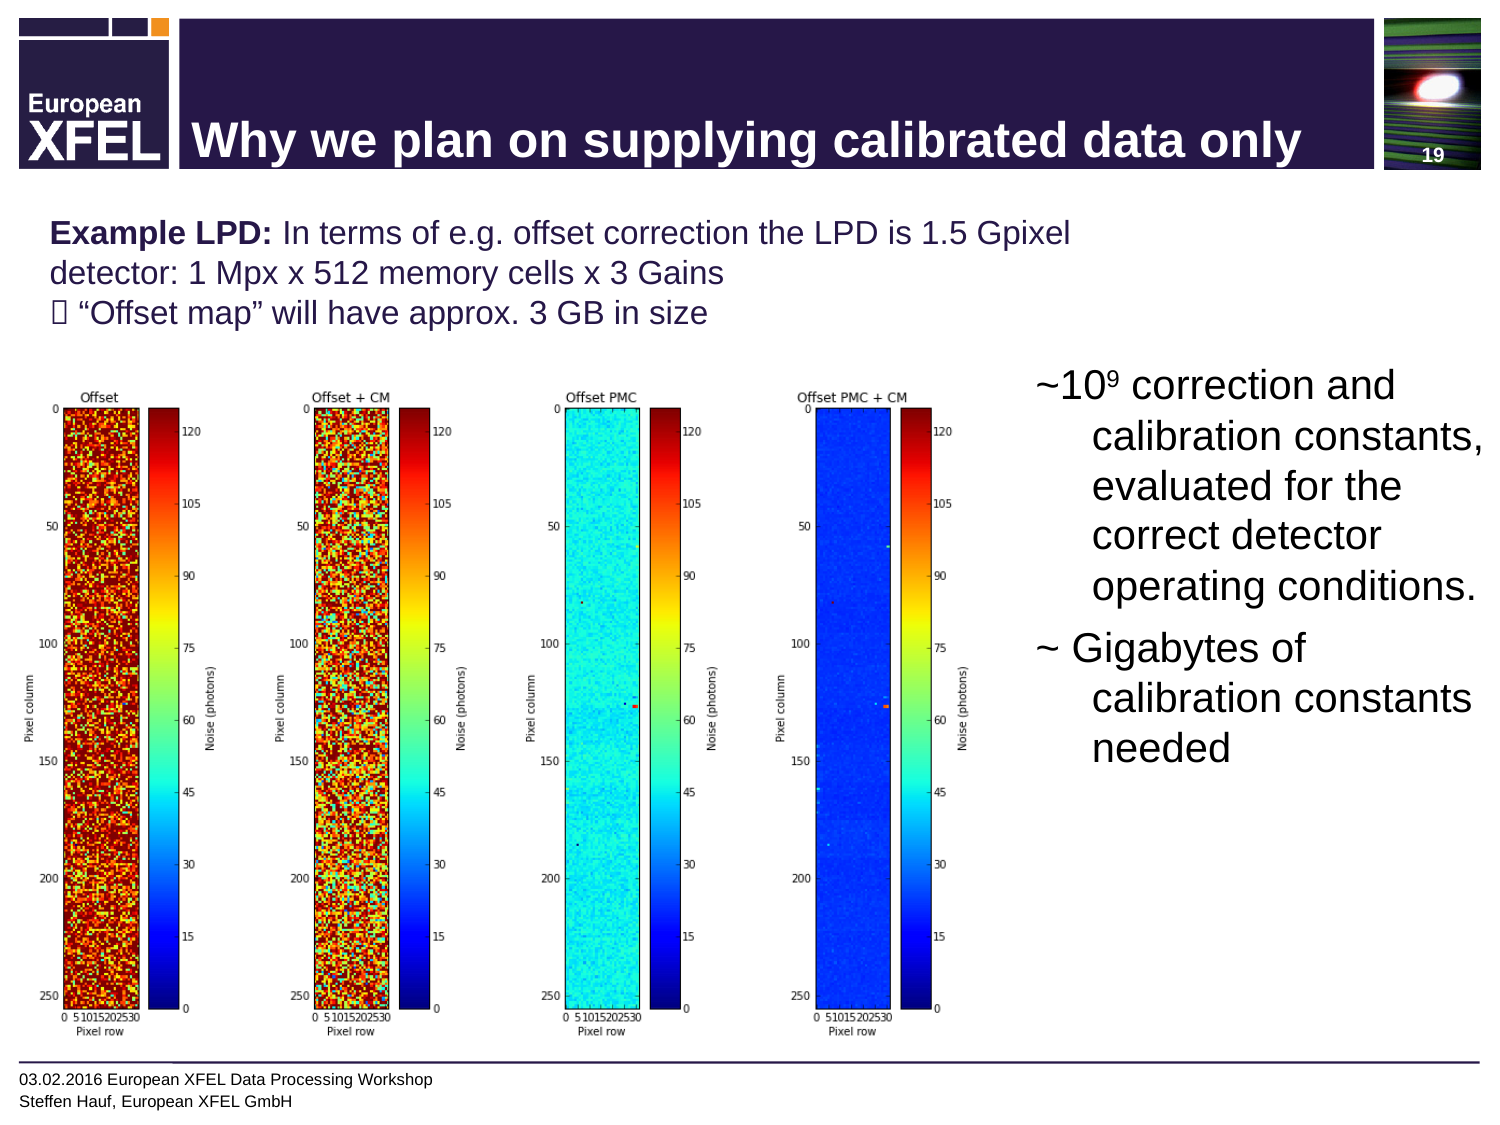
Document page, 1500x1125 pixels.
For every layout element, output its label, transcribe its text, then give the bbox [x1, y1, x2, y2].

picture [1384, 18, 1481, 170]
text_box Example LPD: In terms of e.g. offset correction the LPD is 1.5 Gpixel detector: 1 Mpx x 512 memory cells x 3 Gains  “Offset map” will have approx. 3 GB in size [34, 203, 1135, 391]
picture [19, 18, 169, 169]
text_box ~109 correction and calibration constants, evaluated for the correct detector operating conditions. ~ Gigabytes of calibration constants needed [1020, 350, 1500, 779]
picture [18, 384, 978, 1043]
title Why we plan on supplying calibrated data only [179, 50, 1375, 168]
